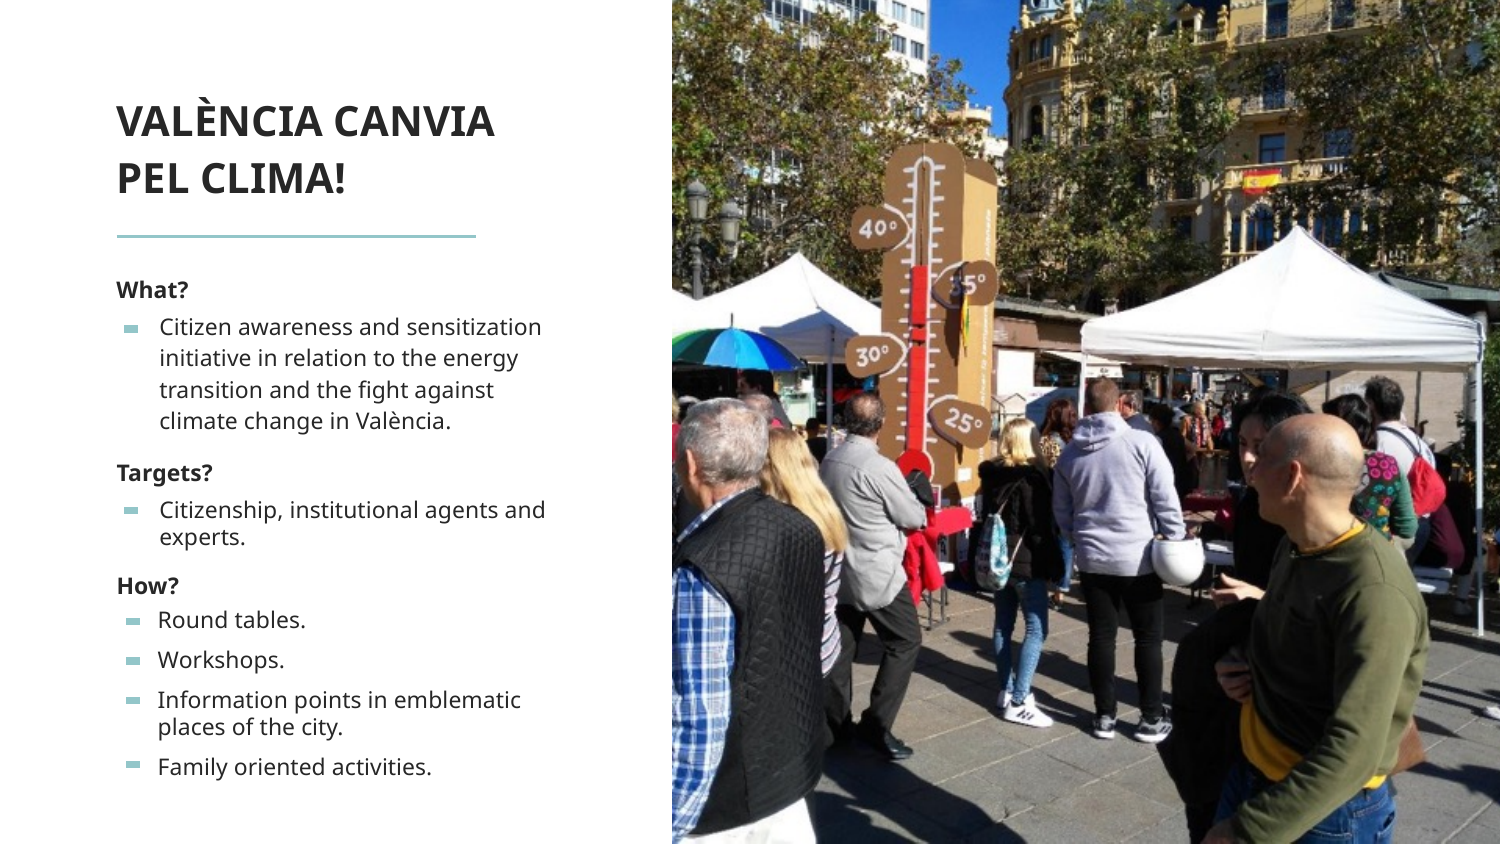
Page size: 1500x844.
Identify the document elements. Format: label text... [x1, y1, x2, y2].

text_box [122, 505, 140, 516]
text_box [124, 616, 142, 627]
text_box Round tables. Workshops. Information points in emblematic places of the city. Family oriented activities. [142, 590, 571, 796]
text_box Citizen awareness and sensitization initiative in relation to the energy transition and the fight against climate change in València. [144, 292, 594, 439]
text_box [123, 759, 142, 770]
text_box Citizenship, institutional agents and experts. [144, 480, 594, 566]
text_box [122, 323, 140, 335]
text_box [123, 695, 142, 706]
picture [672, 0, 1500, 844]
text_box VALÈNCIA CANVIA PEL CLIMA! [101, 72, 594, 218]
text_box Targets? How? [101, 439, 597, 615]
text_box [124, 655, 142, 667]
text_box What? [101, 256, 594, 319]
